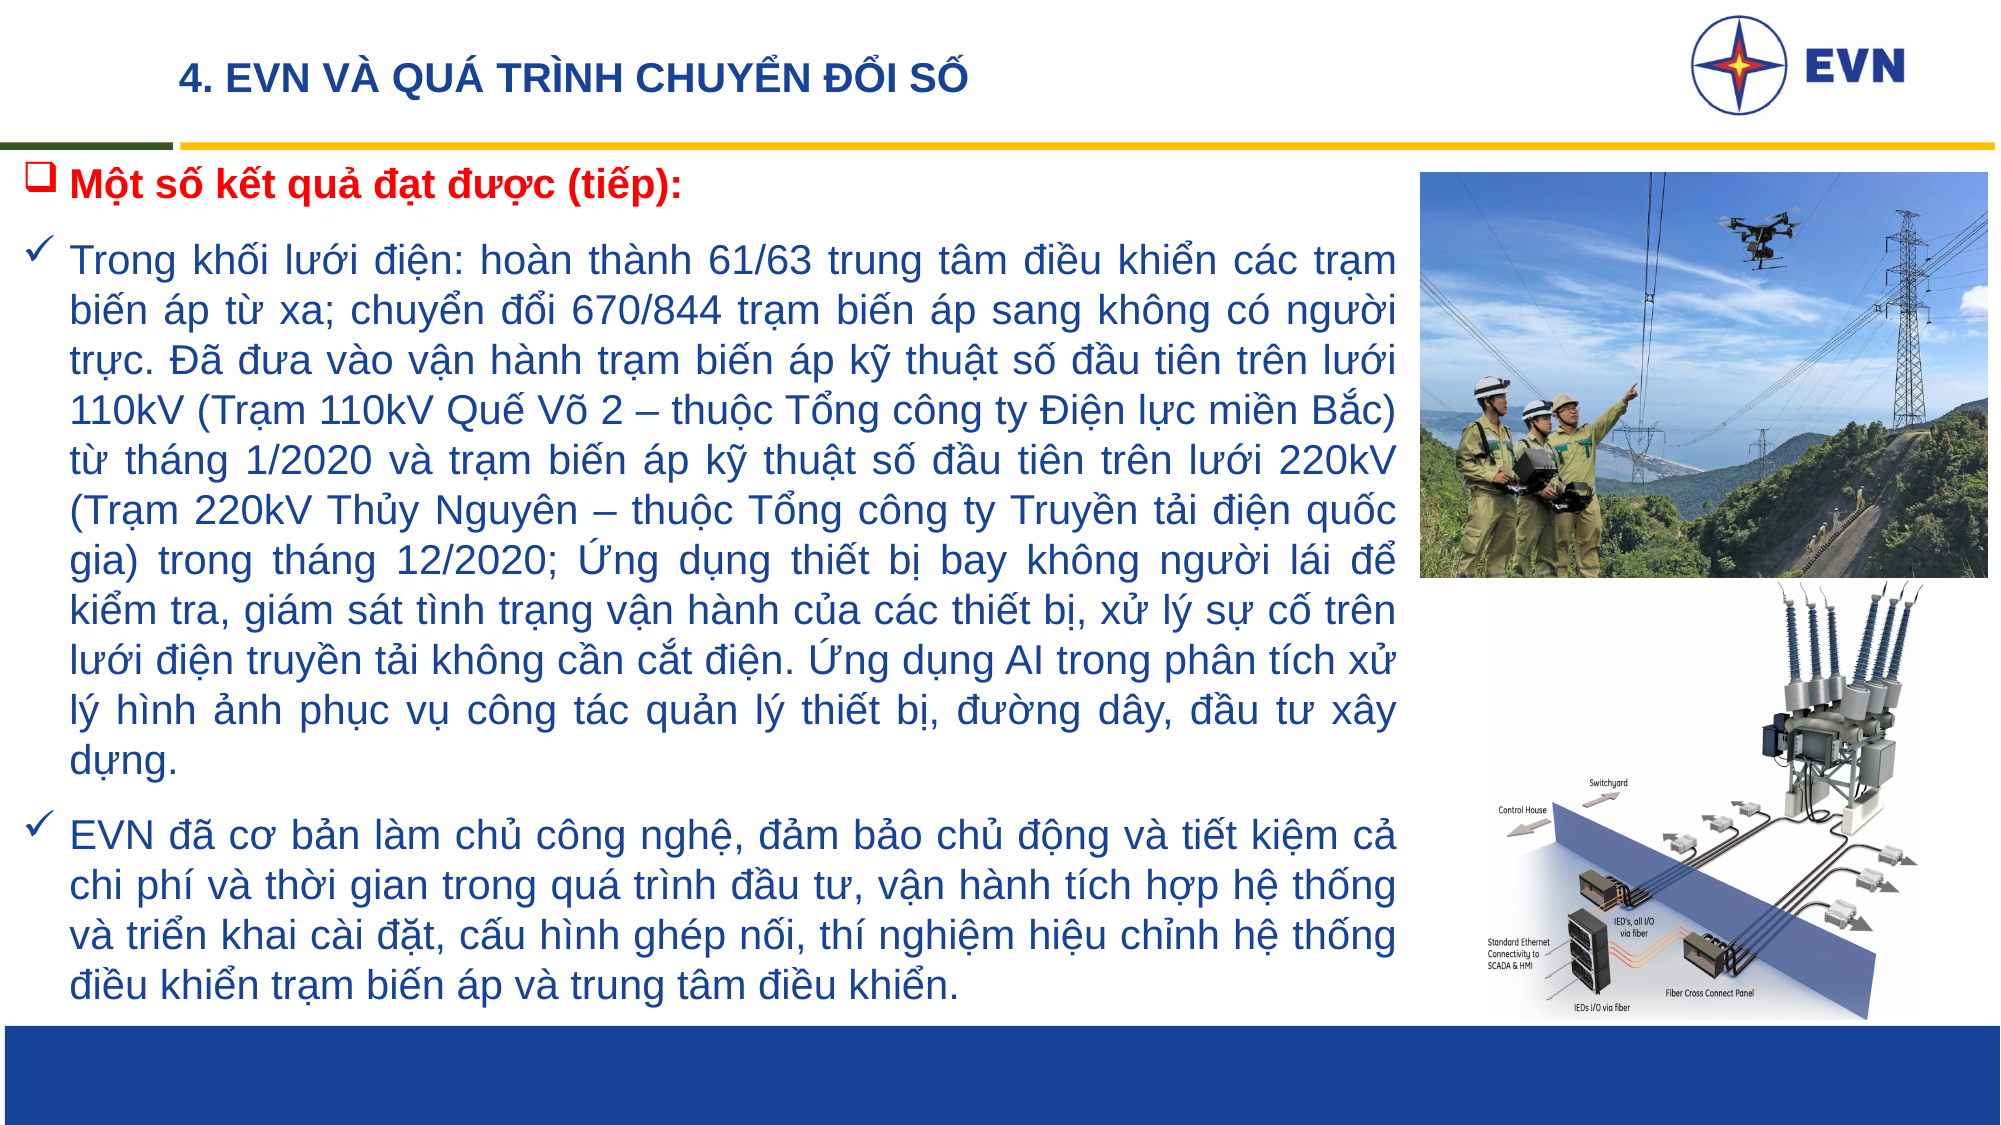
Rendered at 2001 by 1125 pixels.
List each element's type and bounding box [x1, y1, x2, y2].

picture [1485, 581, 1923, 1020]
picture [1420, 172, 1988, 578]
text_box [4, 0, 2000, 1125]
